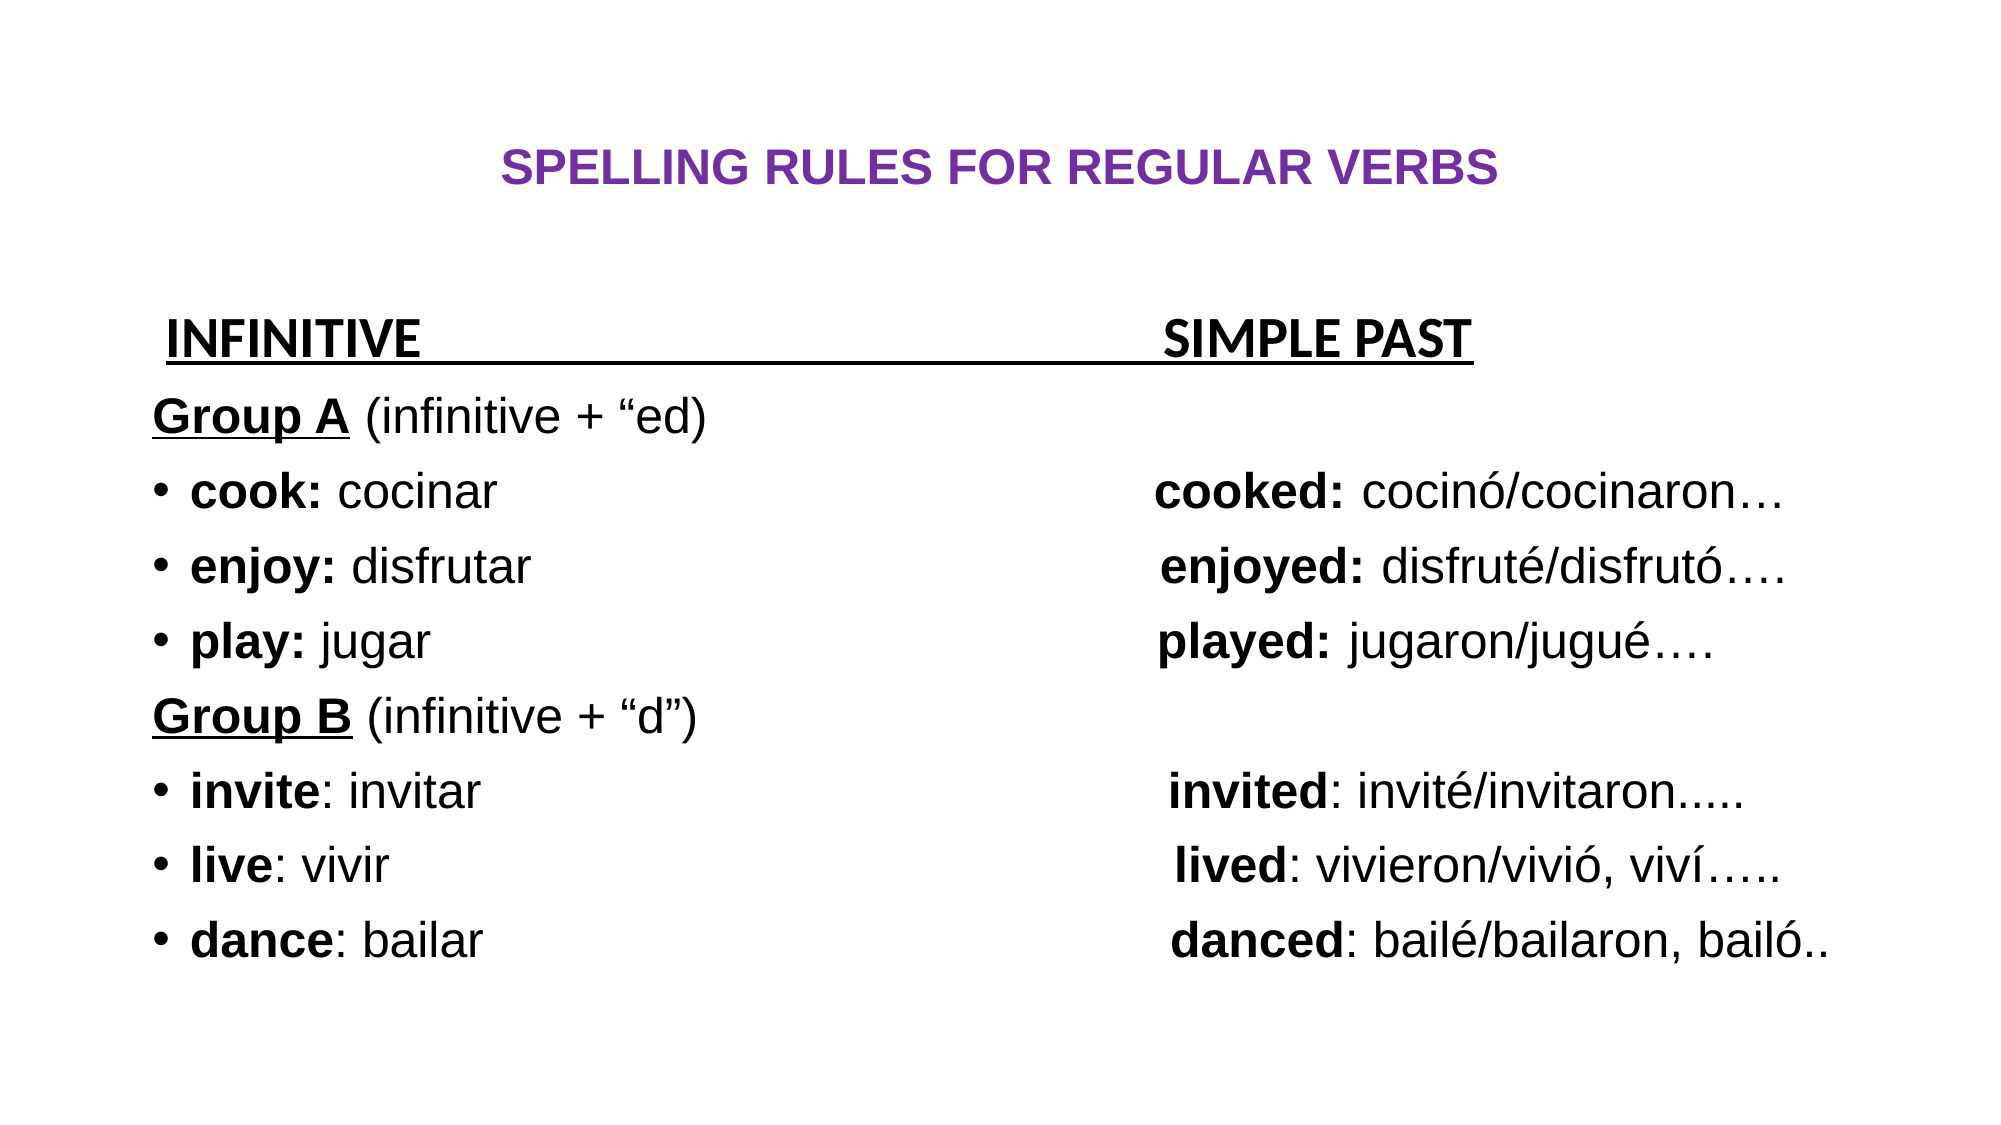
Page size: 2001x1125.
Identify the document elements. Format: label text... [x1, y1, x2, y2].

list INFINITIVE SIMPLE PAST Group A (infinitive + “ed) cook: cocinar cooked: cocinó/cocinaron… enjoy: disfrutar enjoyed: disfruté/disfrutó…. play: jugar played: jugaron/jugué…. Group B (infinitive + “d”) invite: invitar invited: invité/invitaron..... live: vivir lived: vivieron/vivió, viví….. dance: bailar danced: bailé/bailaron, bailó.. [137, 299, 1863, 1014]
title SPELLING RULES FOR REGULAR VERBS [137, 59, 1863, 278]
